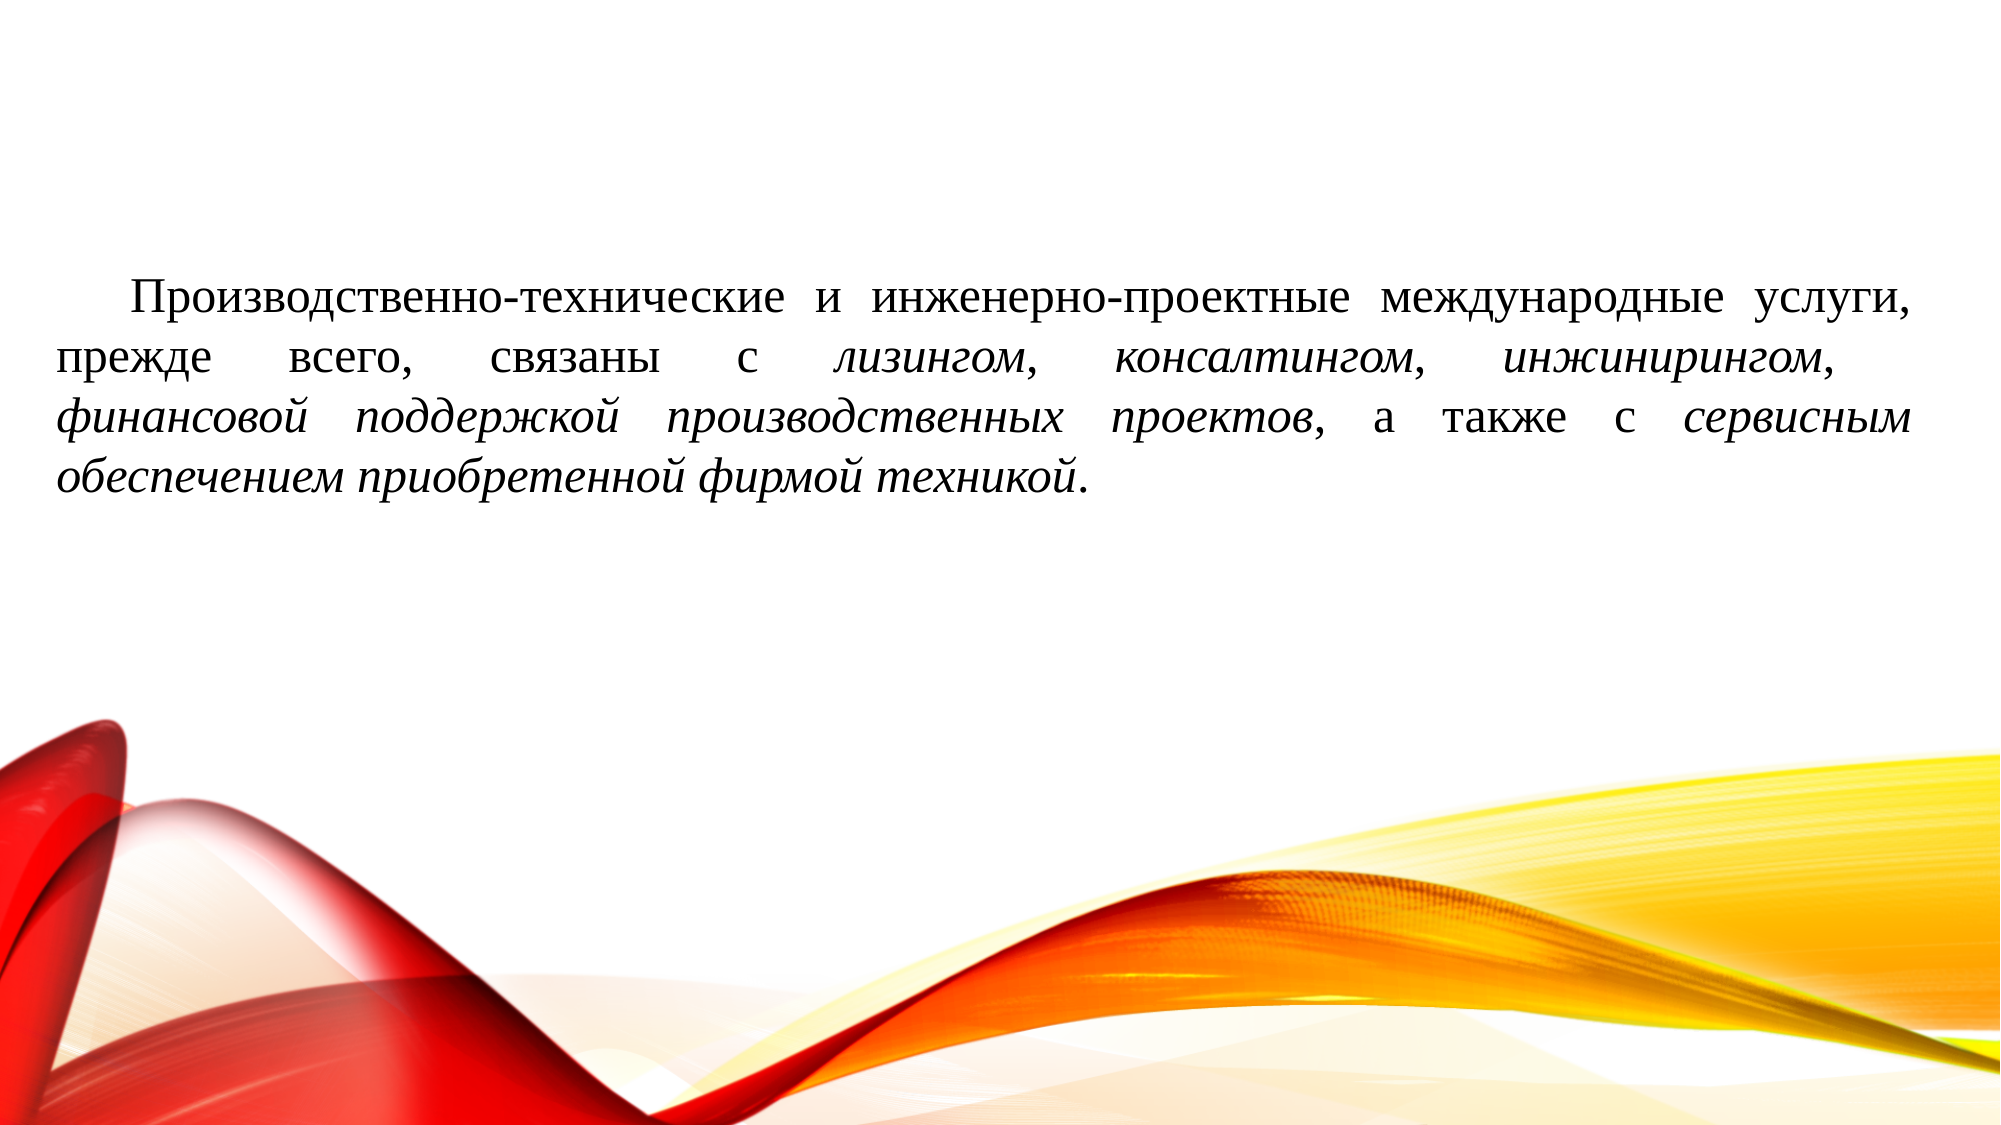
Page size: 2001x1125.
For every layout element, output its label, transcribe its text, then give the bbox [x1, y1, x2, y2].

text_box Производственно-технические и инженерно-проектные международные услуги, прежде всего, связаны с лизингом, консалтингом, инжинирингом, финансовой поддержкой производственных проектов, а также с сервисным обеспечением приобретенной фирмой техникой. [41, 254, 1928, 510]
picture [0, 717, 2000, 1125]
